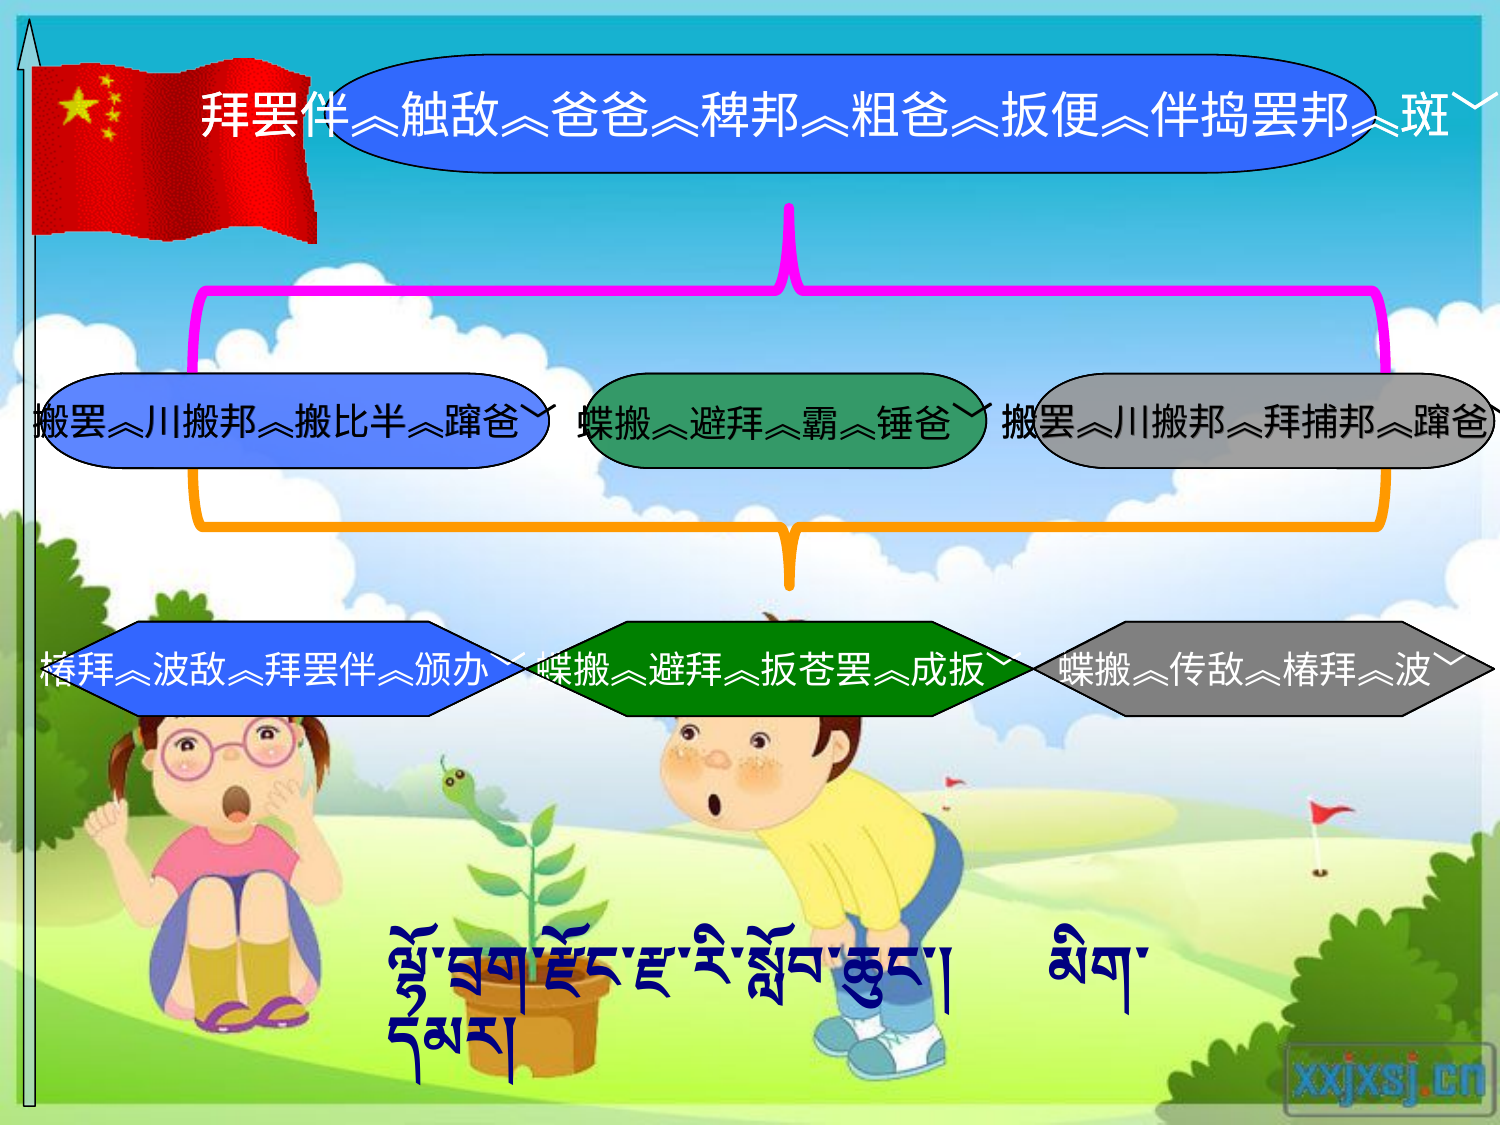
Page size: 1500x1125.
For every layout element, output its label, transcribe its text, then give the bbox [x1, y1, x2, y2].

text_box ལྷོ་བྲག་རྫོང་རྫ་རི་སློབ་ཆུང་། མིག་དམར། [371, 922, 1265, 1077]
picture [0, 0, 1500, 1125]
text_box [17, 19, 317, 1106]
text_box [41, 54, 1495, 717]
